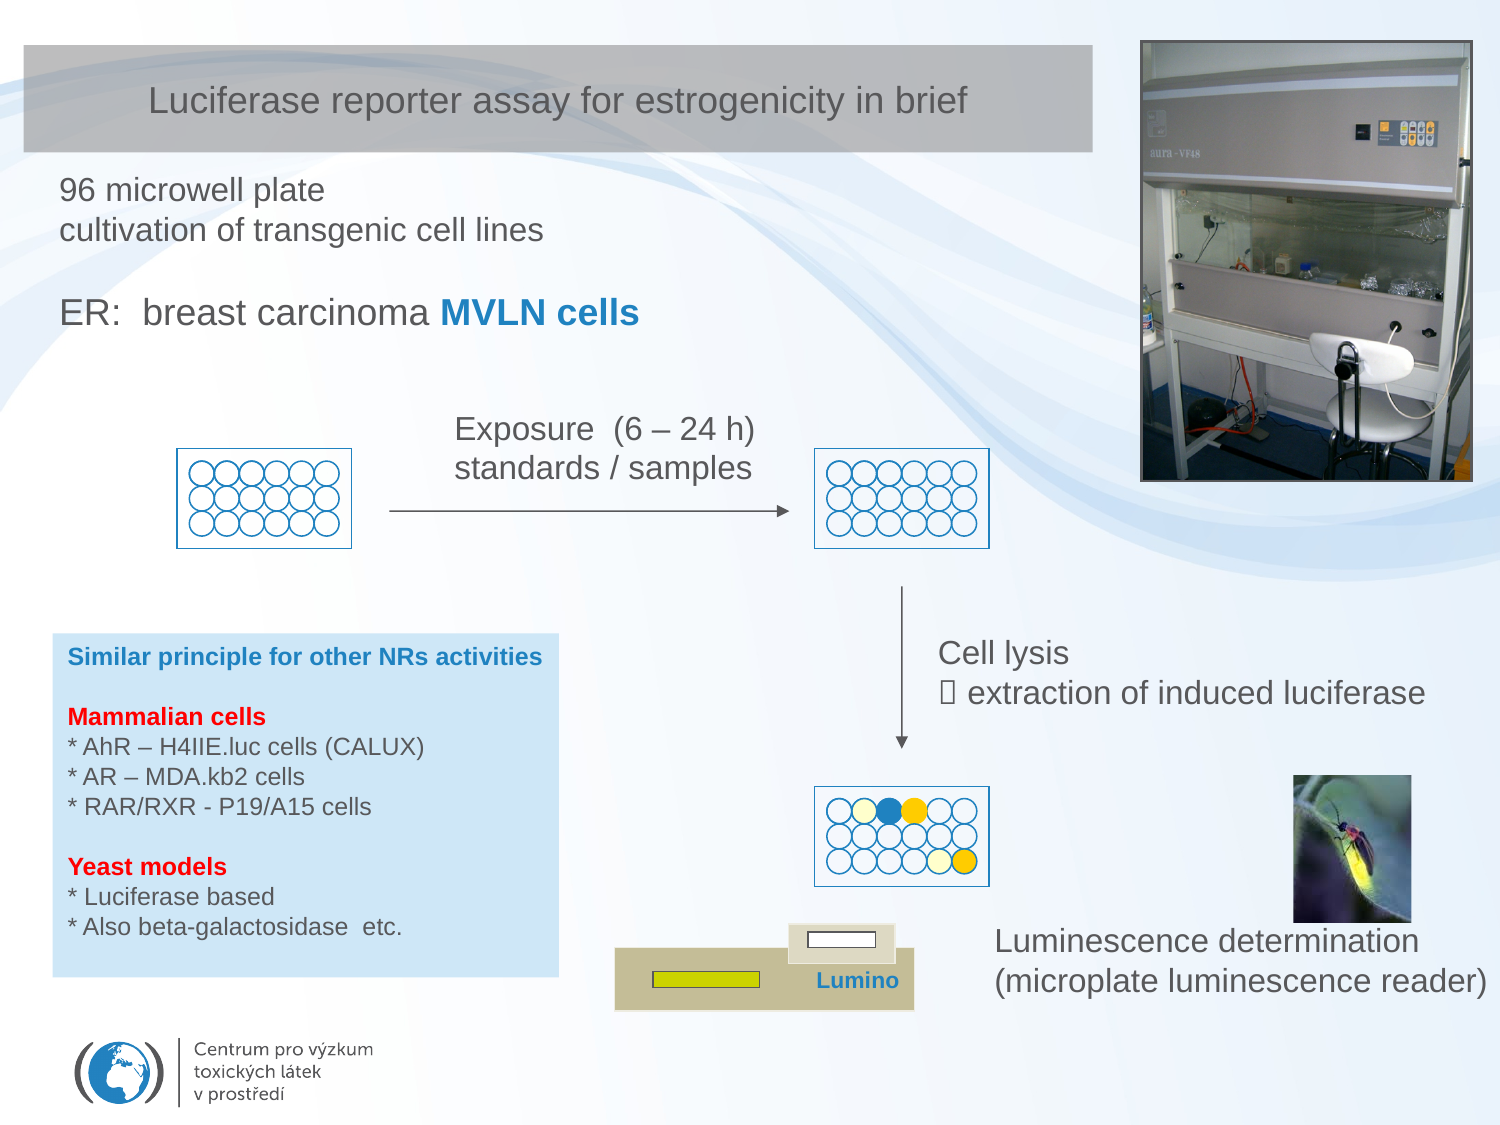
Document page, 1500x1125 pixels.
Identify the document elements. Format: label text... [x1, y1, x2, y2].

text_box [389, 504, 790, 518]
text_box Luminescence determination (microplate luminescence reader) [979, 911, 1500, 1007]
text_box [826, 798, 852, 824]
text_box [852, 848, 877, 874]
text_box [951, 798, 977, 824]
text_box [614, 923, 915, 1012]
text_box Similar principle for other NRs activities Mammalian cells * AhR – H4IIE.luc cells (CALUX) * AR – MDA.kb2 cells * RAR/RXR - P19/A15 cells Yeast models * Luciferase based * Also beta-galactosidase etc. [52, 633, 559, 978]
text_box [826, 823, 852, 849]
text_box [826, 848, 852, 874]
text_box [814, 786, 989, 887]
text_box [895, 586, 909, 749]
text_box [901, 823, 927, 849]
text_box [901, 798, 927, 824]
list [1142, 42, 1471, 480]
text_box 96 microwell plate cultivation of transgenic cell lines ER: breast carcinoma MVLN cells [44, 160, 656, 431]
title Luciferase reporter assay for estrogenicity in brief [23, 45, 1093, 153]
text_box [176, 448, 352, 549]
text_box [927, 798, 952, 824]
text_box [876, 798, 902, 824]
text_box Cell lysis  extraction of induced luciferase [922, 623, 1442, 719]
text_box [901, 848, 927, 874]
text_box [814, 448, 990, 549]
text_box [876, 823, 902, 849]
picture [0, 0, 1500, 1125]
text_box [876, 848, 902, 874]
text_box [951, 823, 977, 849]
text_box [852, 823, 877, 849]
text_box [927, 848, 952, 874]
text_box [951, 848, 977, 874]
text_box [927, 823, 952, 849]
text_box [852, 798, 877, 824]
text_box Exposure (6 – 24 h) standards / samples [439, 399, 772, 494]
